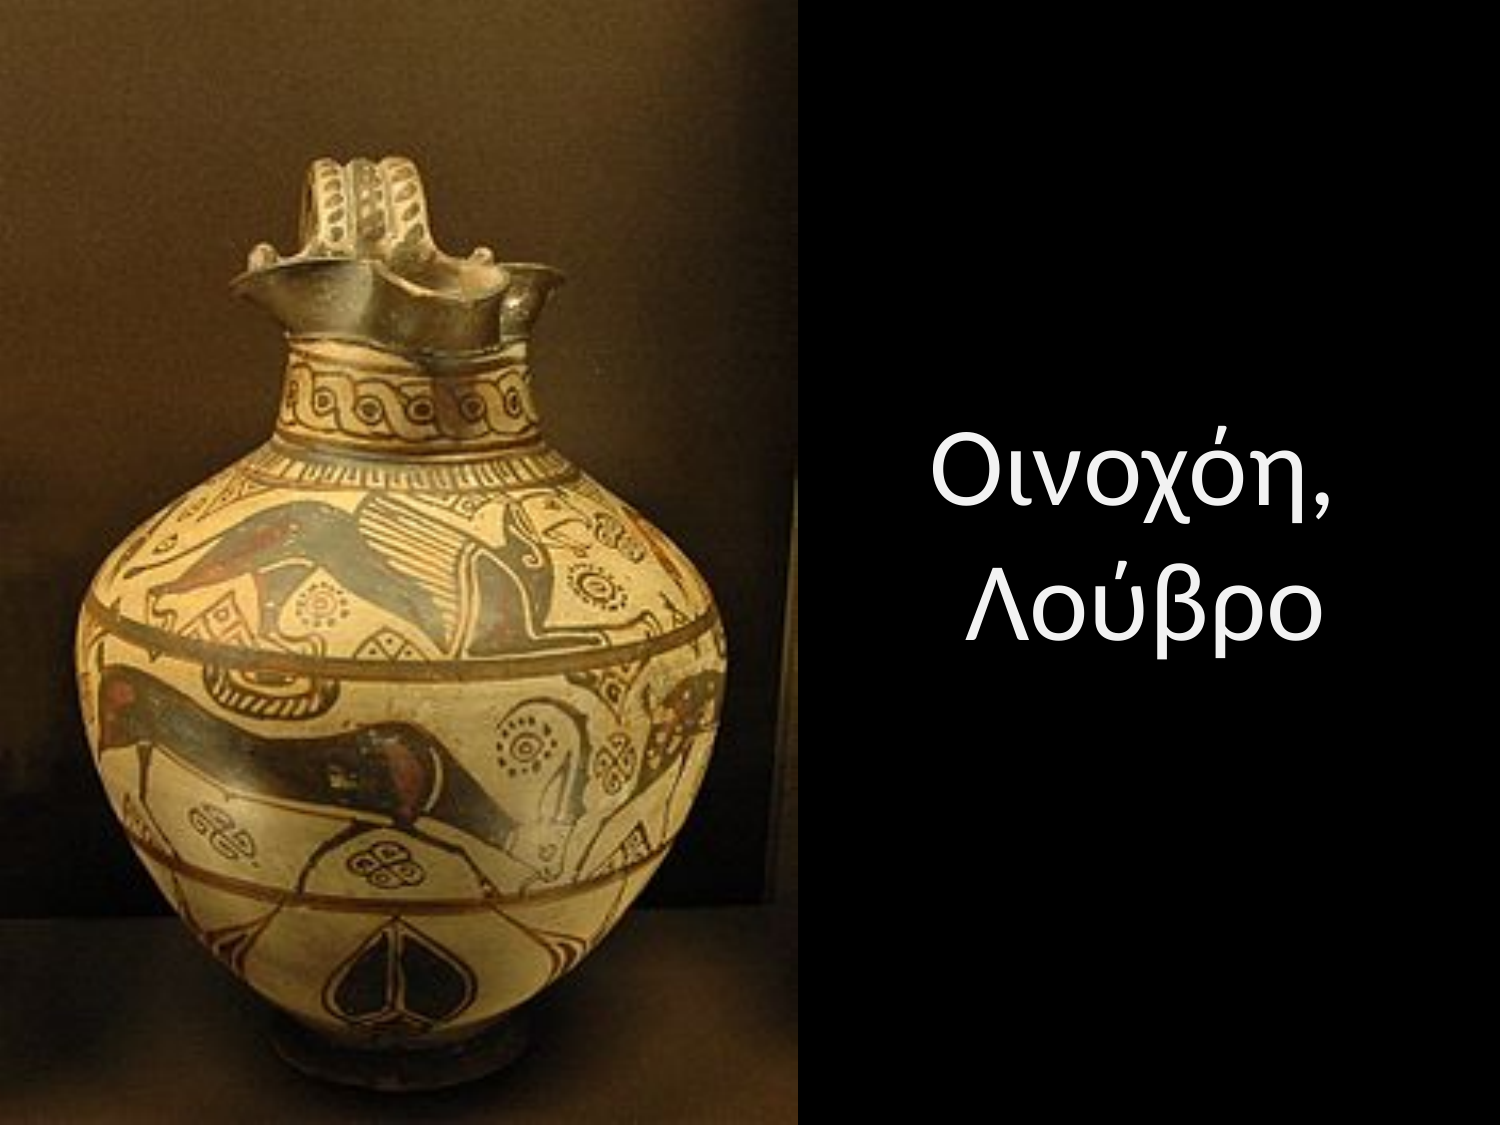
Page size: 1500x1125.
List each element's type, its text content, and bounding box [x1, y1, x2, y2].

picture [0, 0, 798, 1125]
text_box Οινοχόη, Λούβρο [868, 385, 1424, 670]
